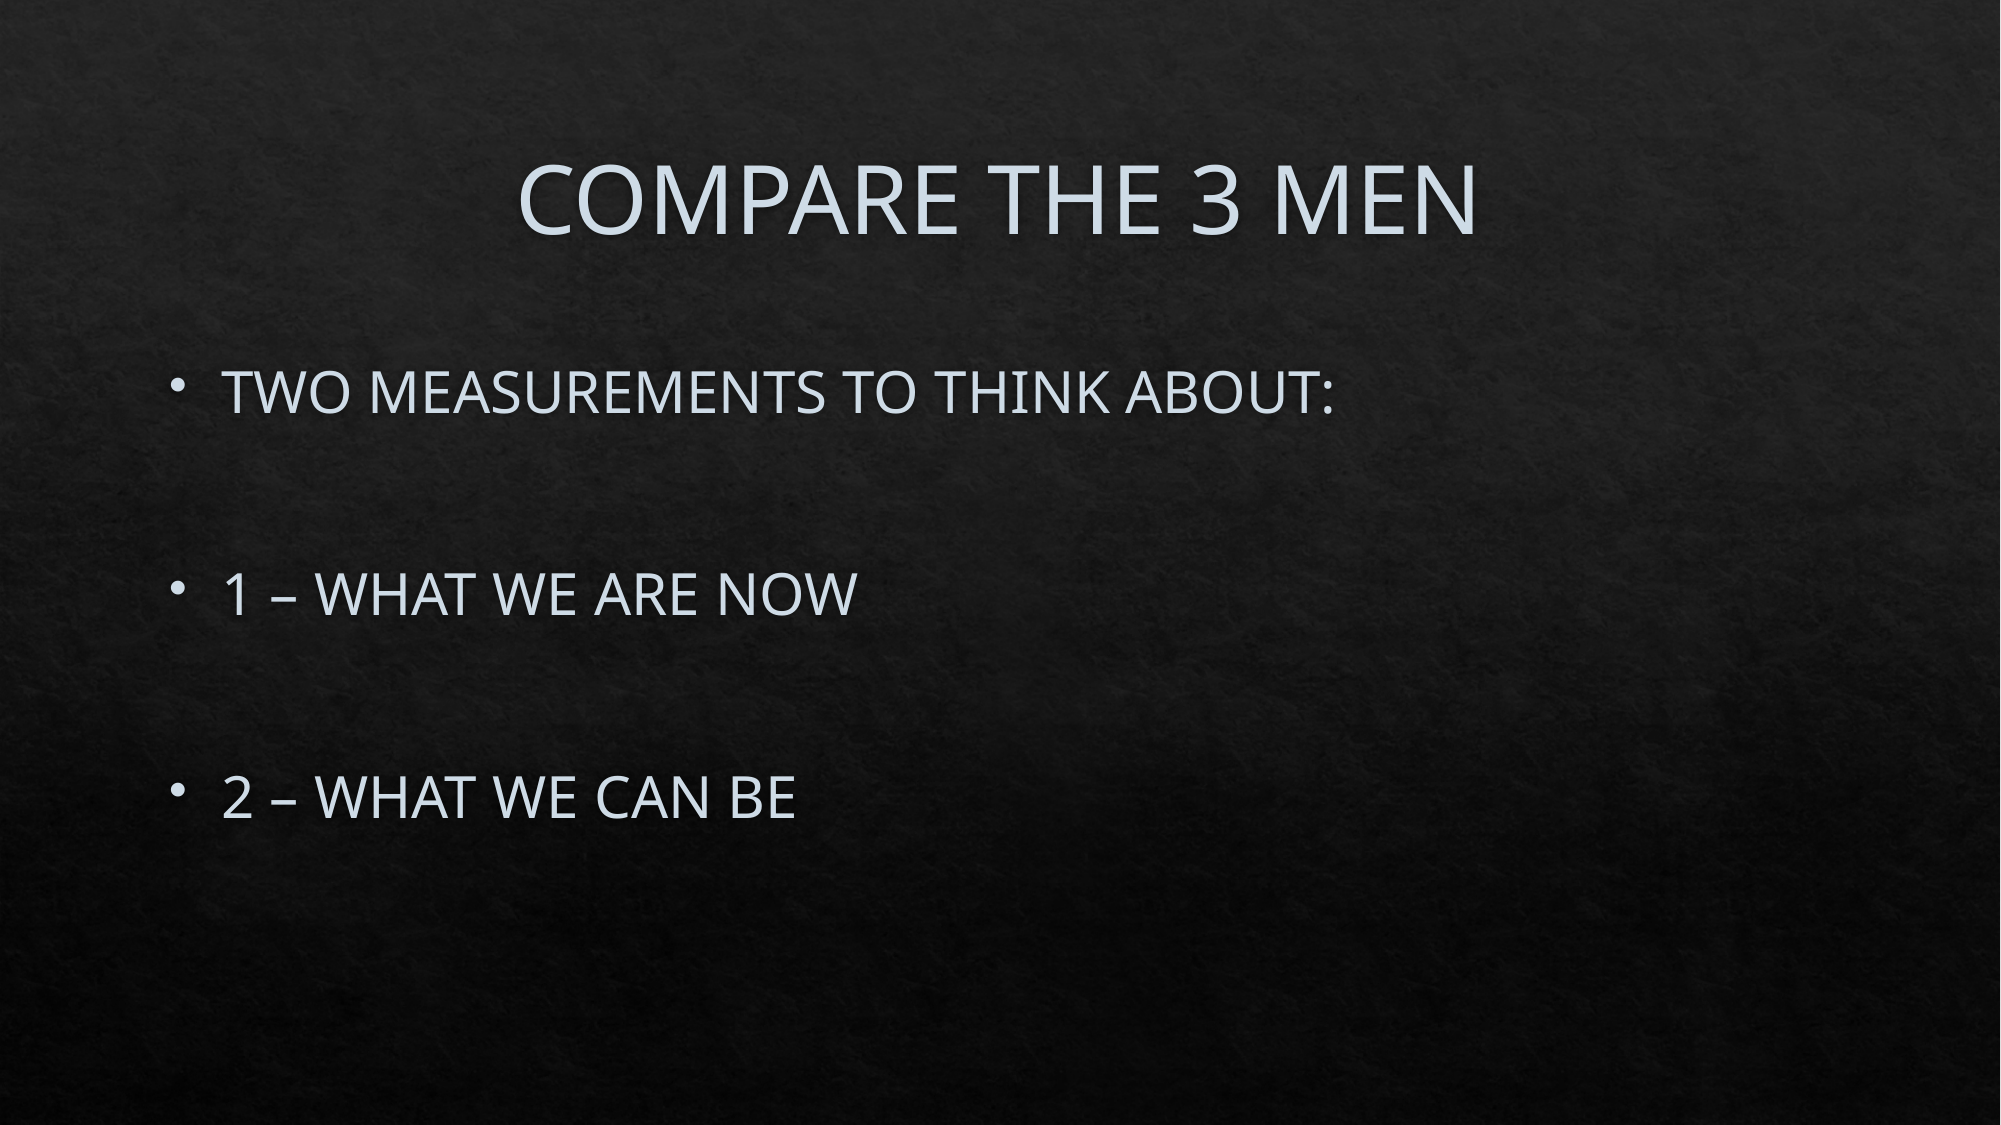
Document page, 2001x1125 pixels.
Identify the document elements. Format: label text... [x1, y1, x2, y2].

title COMPARE THE 3 MEN [149, 99, 1849, 307]
list TWO MEASUREMENTS TO THINK ABOUT: 1 – WHAT WE ARE NOW 2 – WHAT WE CAN BE [149, 340, 1849, 950]
